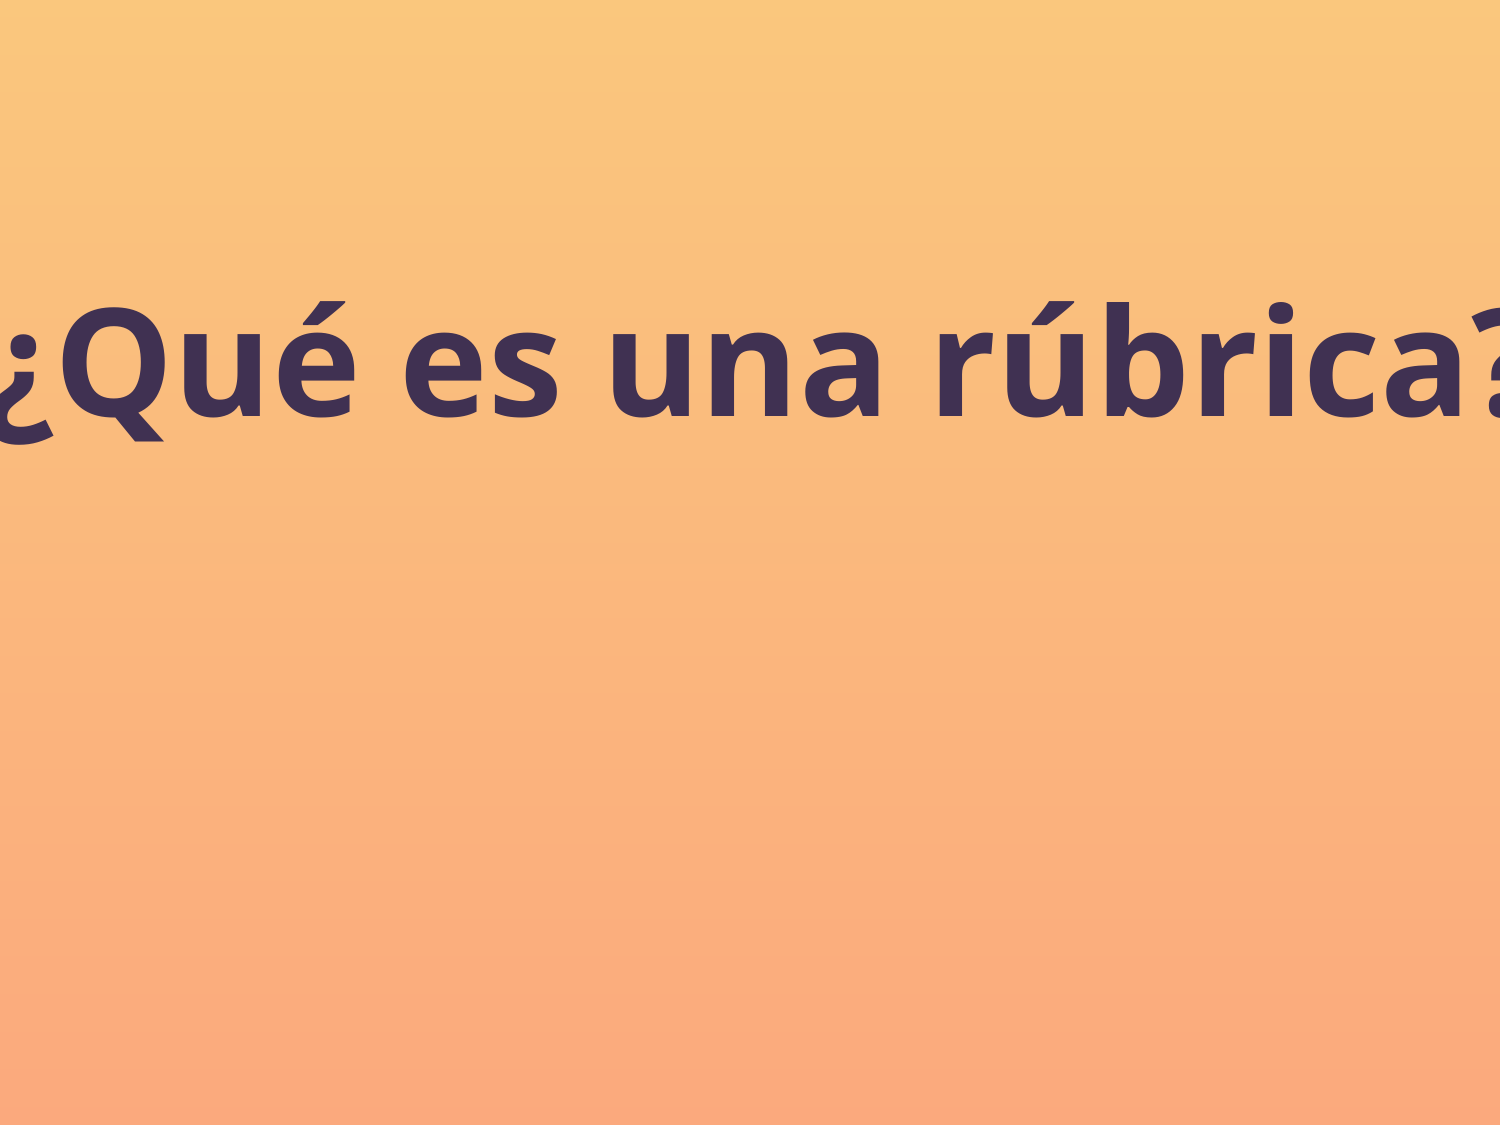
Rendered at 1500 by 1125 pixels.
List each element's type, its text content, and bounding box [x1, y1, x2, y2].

text_box ¿Qué es una rúbrica? [0, 259, 1500, 455]
